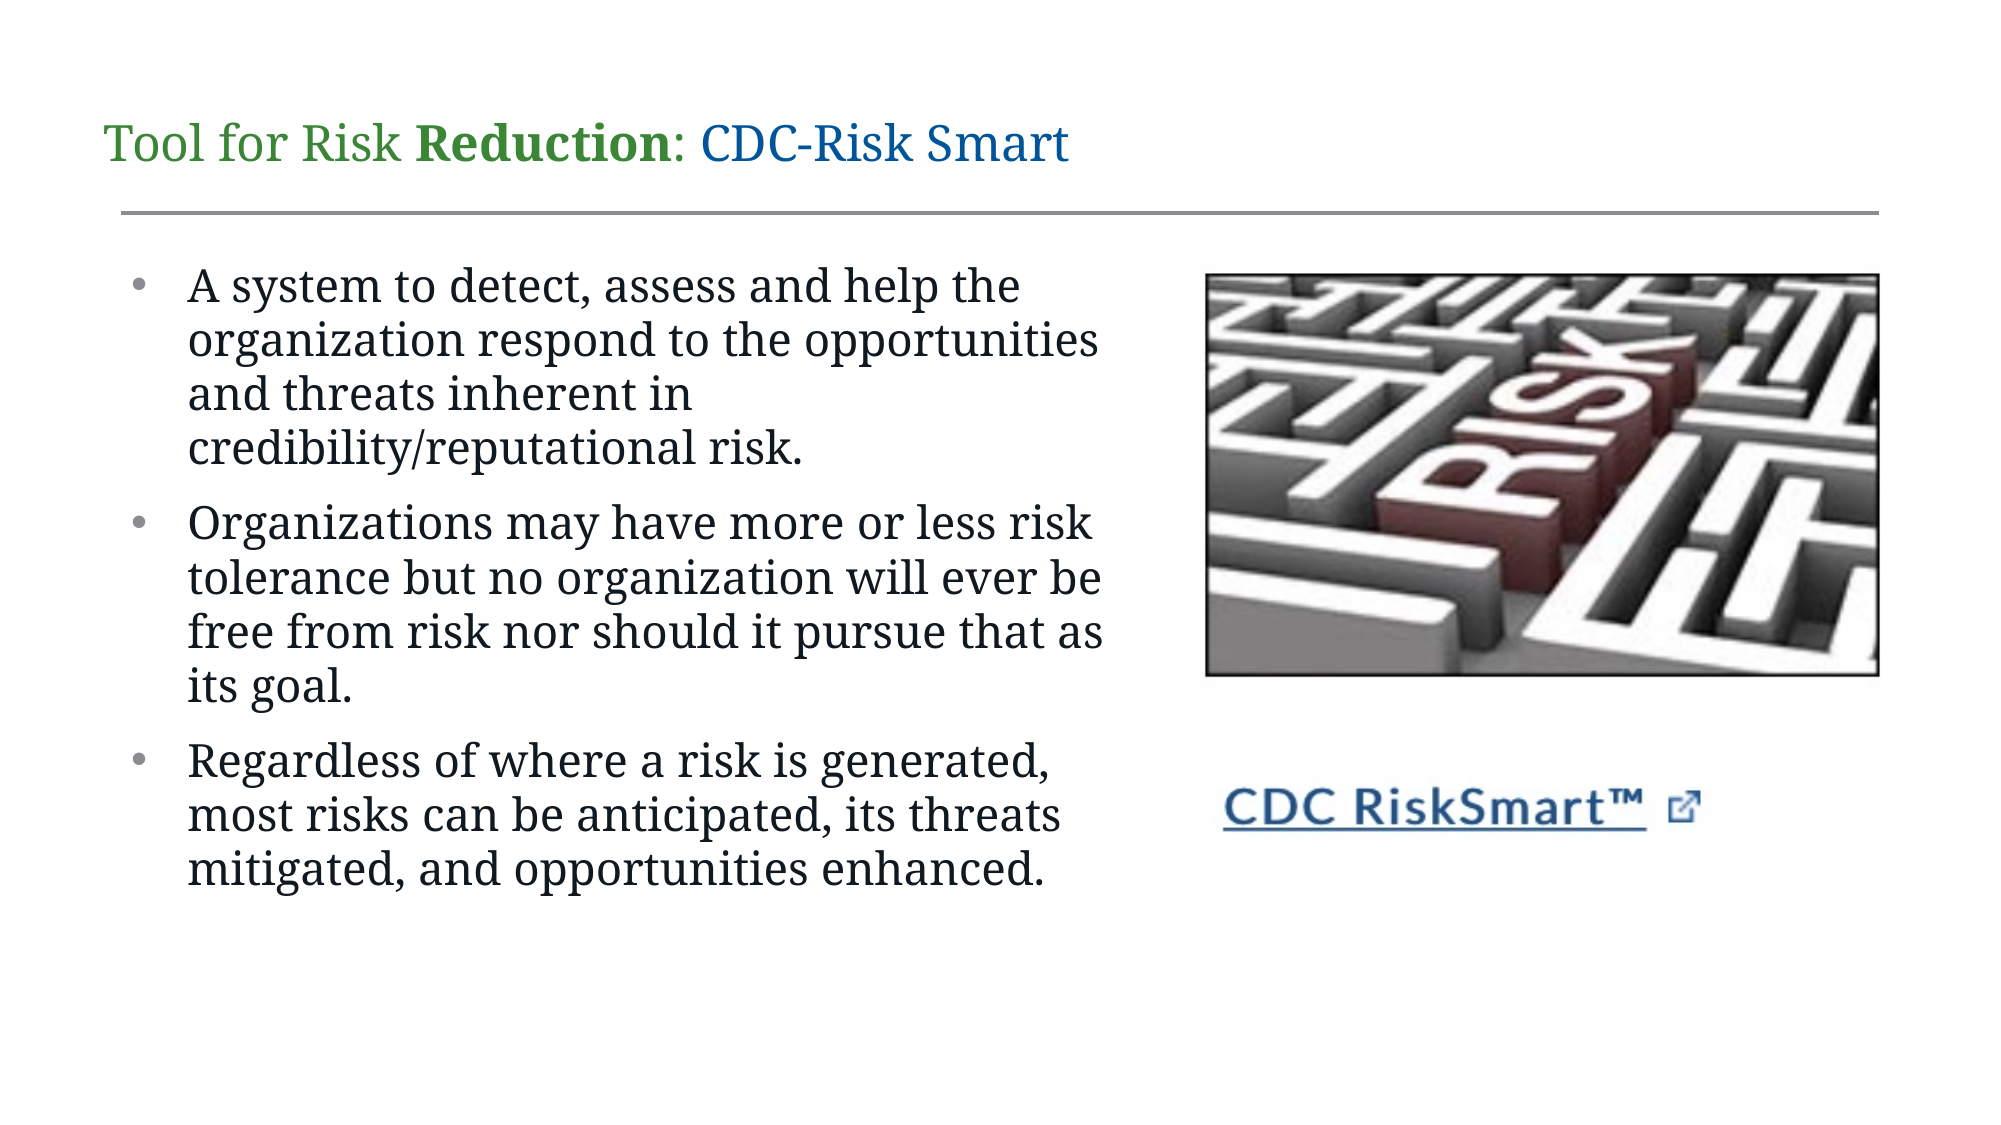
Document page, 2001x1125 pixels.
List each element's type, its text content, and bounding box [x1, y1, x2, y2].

text_box Tool for Risk Reduction: CDC-Risk Smart [88, 68, 2000, 214]
picture [1199, 249, 2001, 873]
list A system to detect, assess and help the organization respond to the opportunities and threats inherent in credibility/reputational risk. Organizations may have more or less risk tolerance but no organization will ever be free from risk nor should it pursue that as its goal. Regardless of where a risk is generated, most risks can be anticipated, its threats mitigated, and opportunities enhanced. [115, 249, 1132, 1083]
